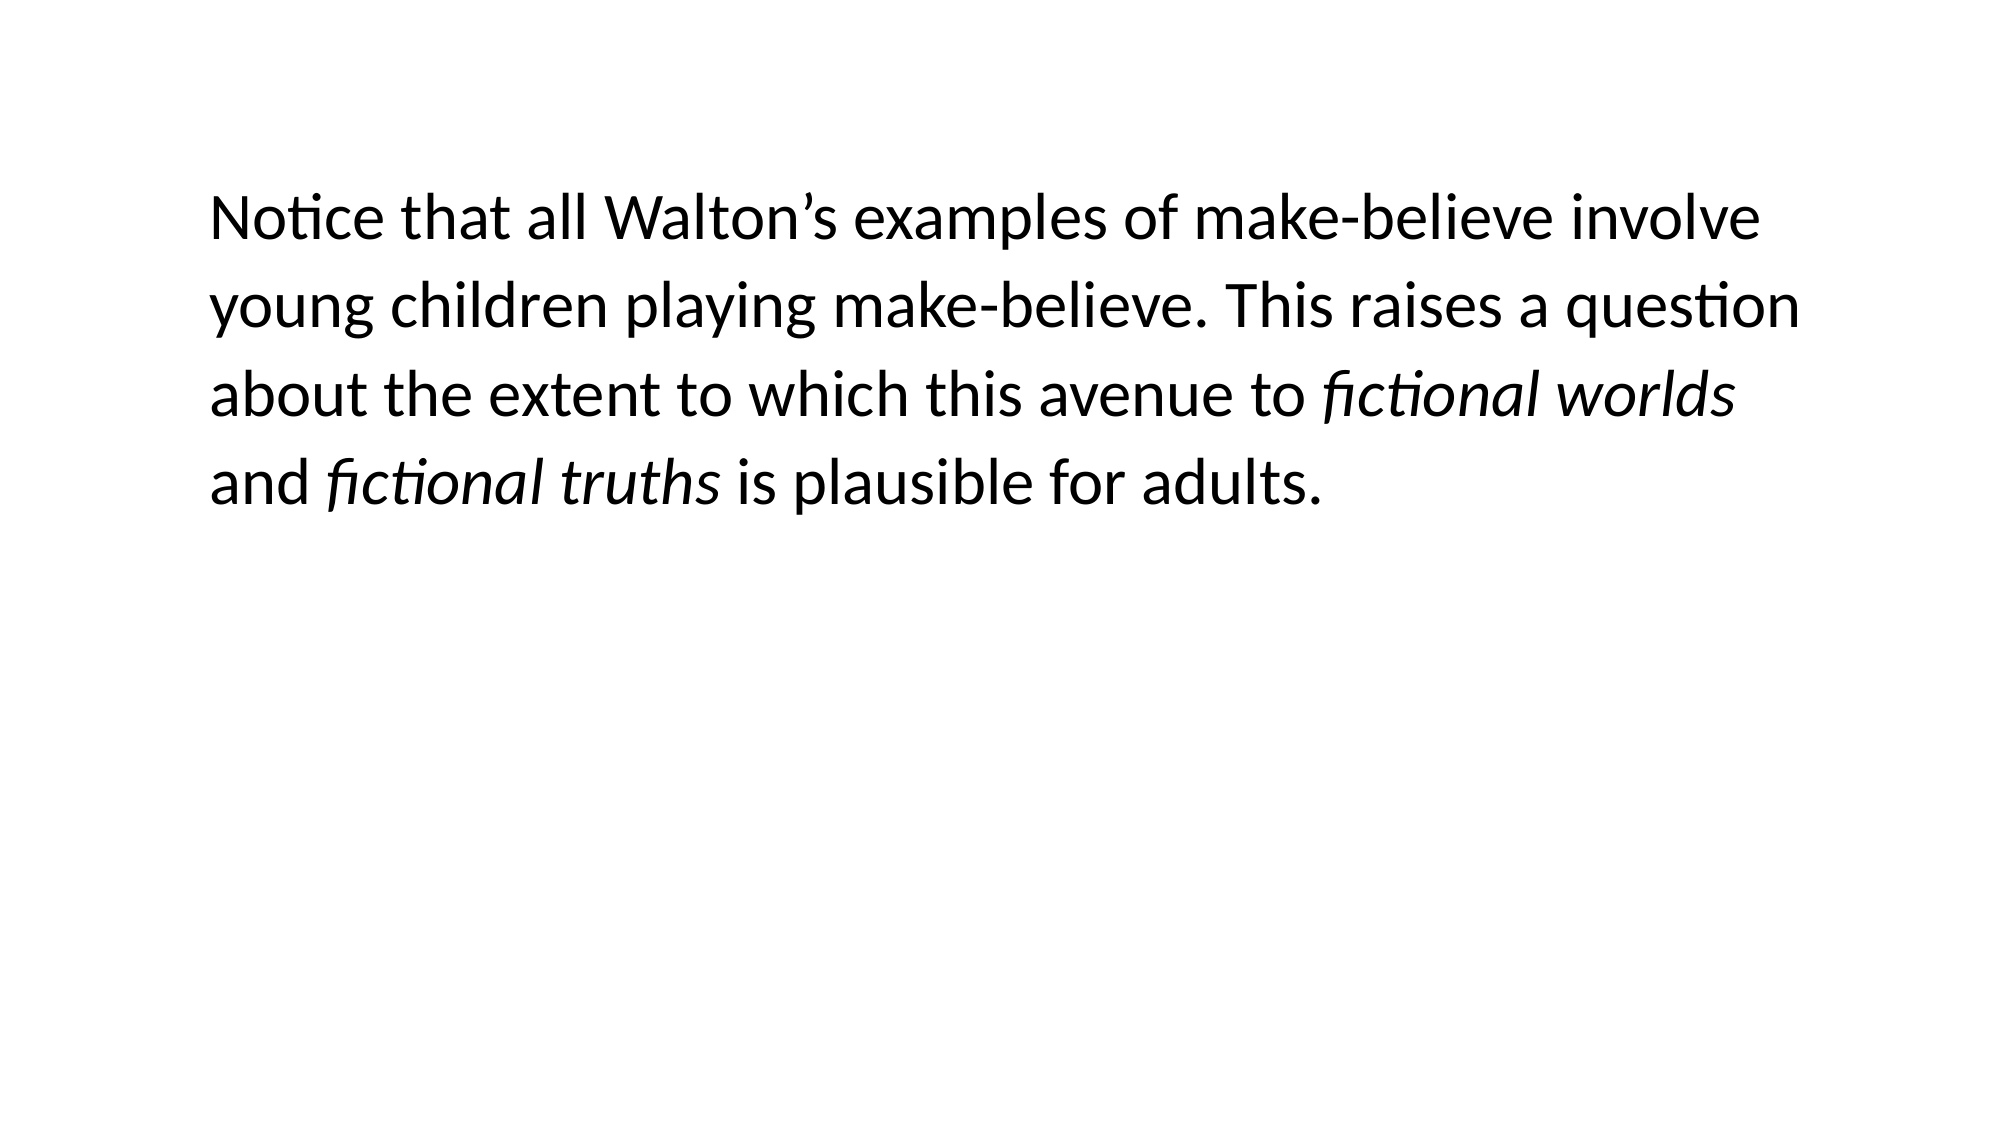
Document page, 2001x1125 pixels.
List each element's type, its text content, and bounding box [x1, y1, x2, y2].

list Notice that all Walton’s examples of make-believe involve young children playing make-believe. This raises a question about the extent to which this avenue to fictional worlds and fictional truths is plausible for adults. [194, 157, 1849, 564]
